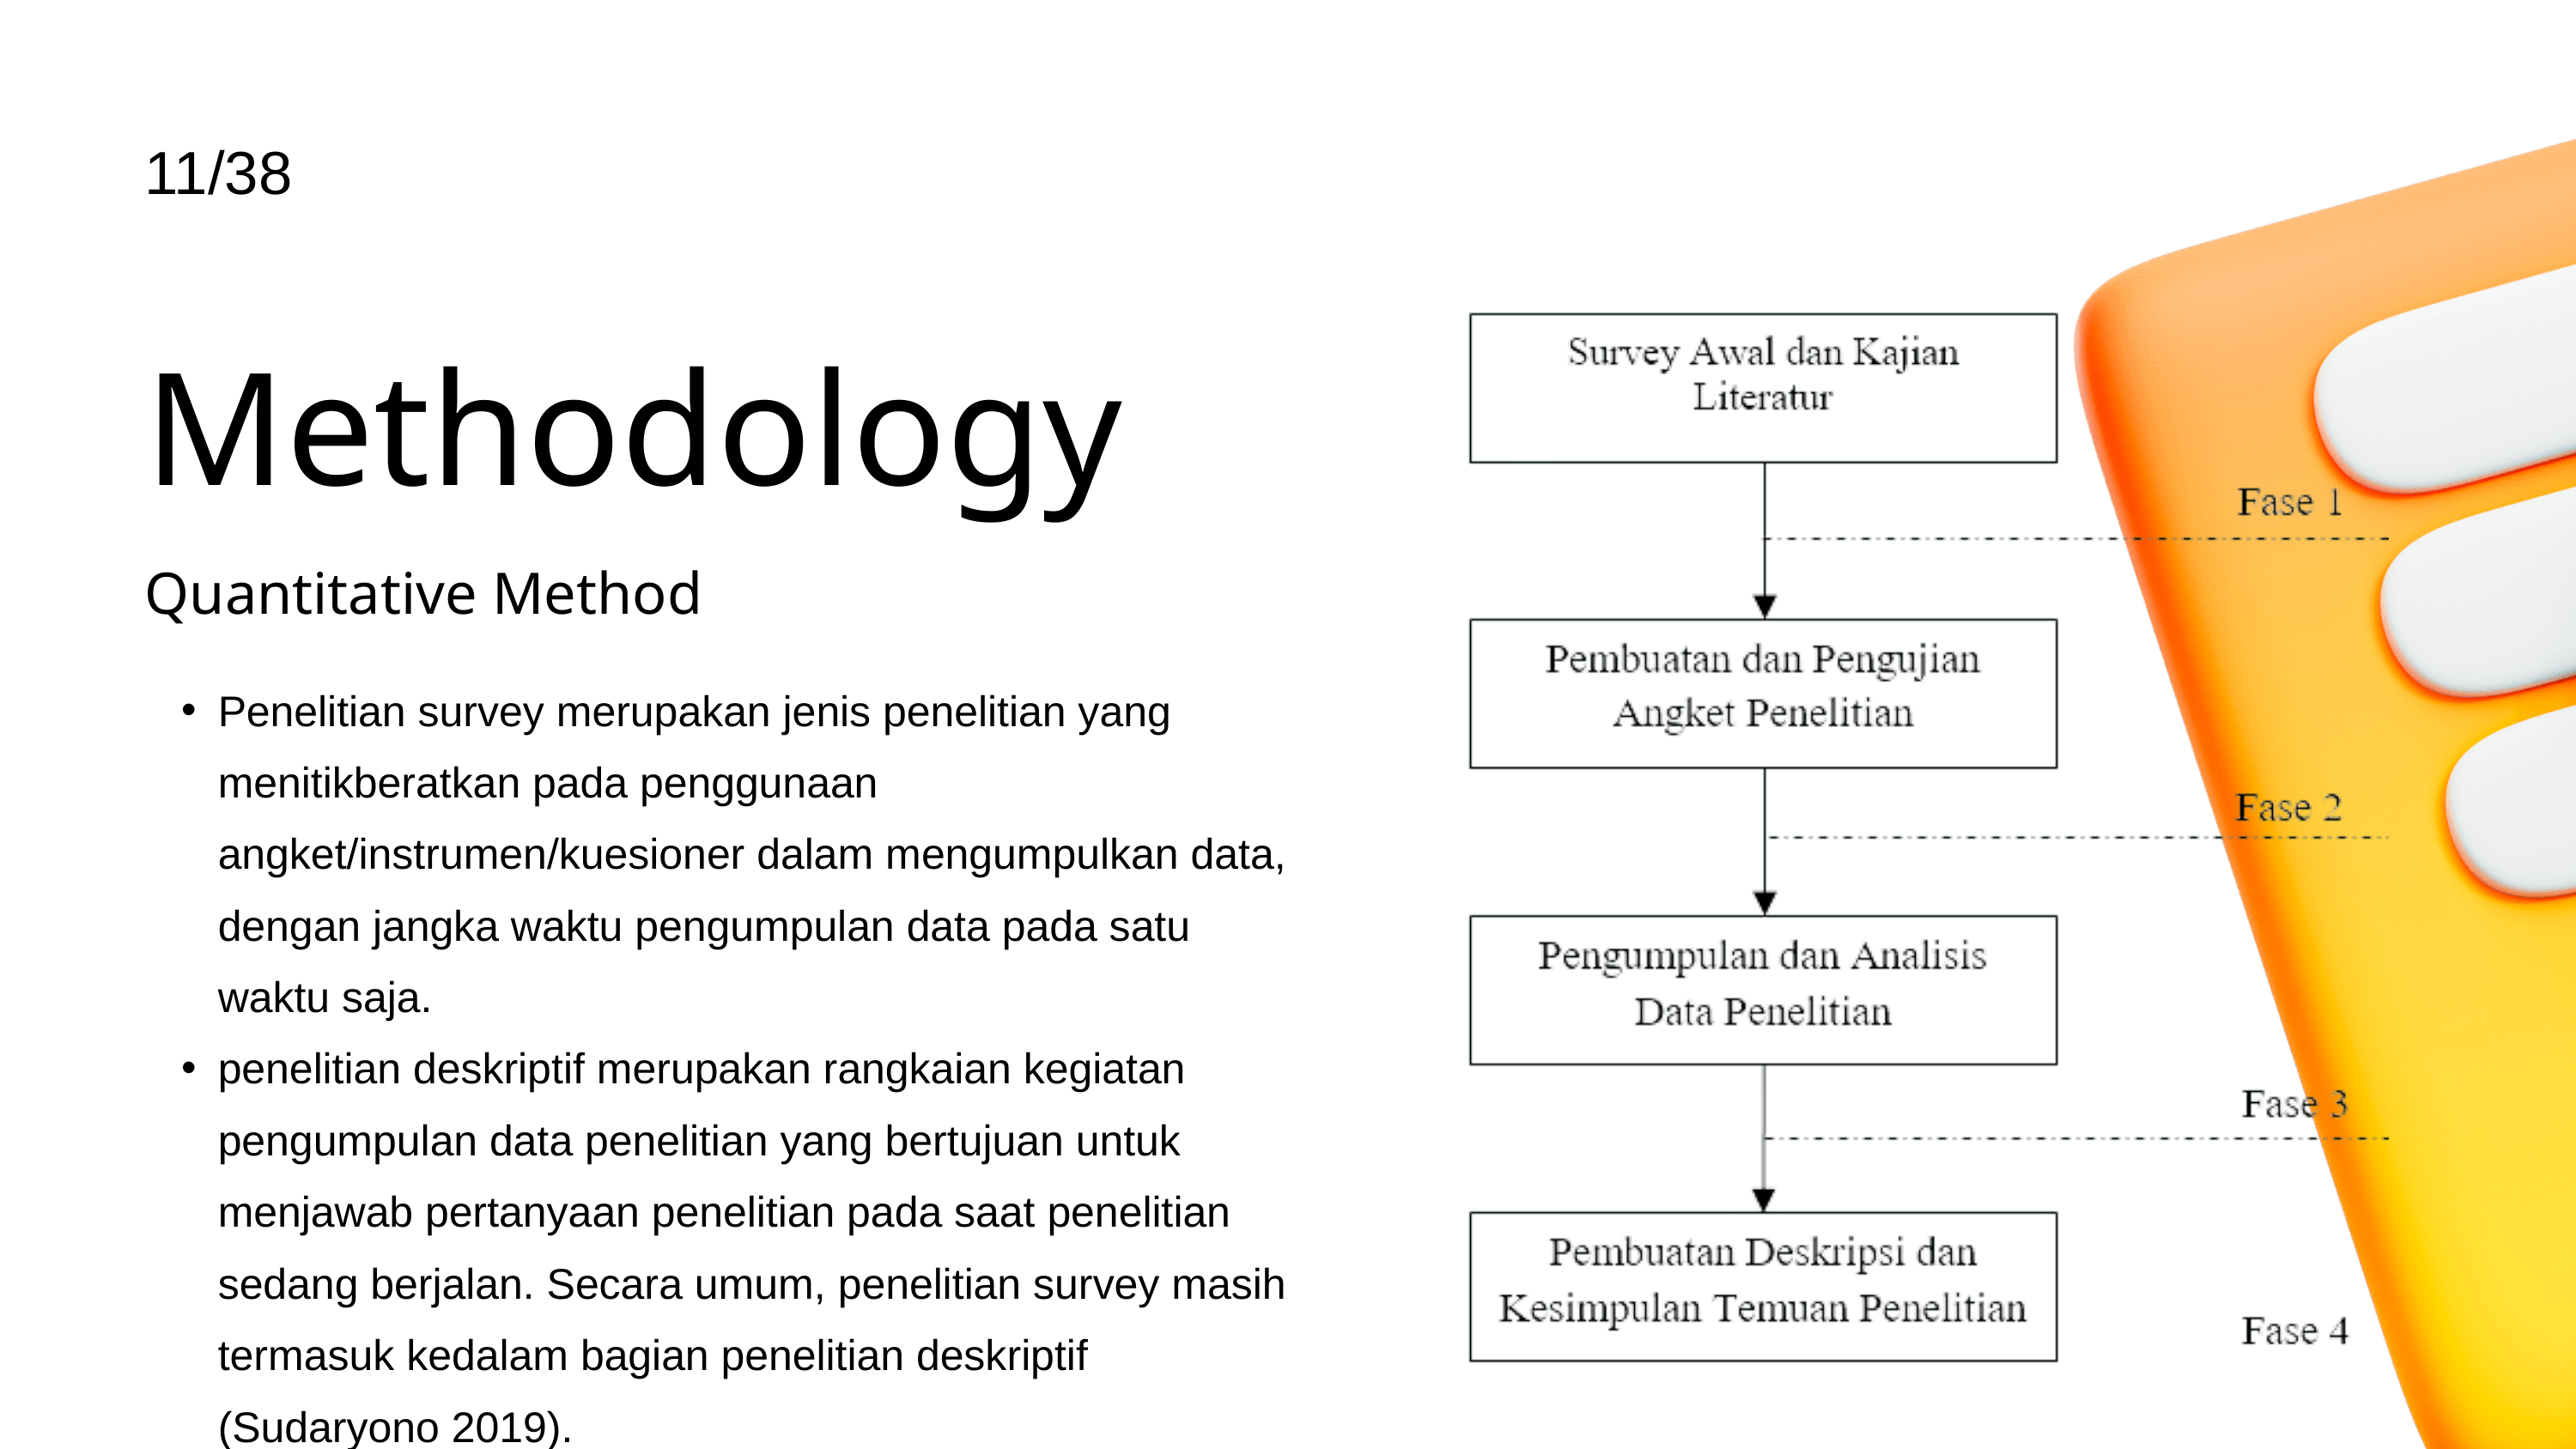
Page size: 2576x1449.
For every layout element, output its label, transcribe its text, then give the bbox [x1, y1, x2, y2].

text_box Methodology [144, 325, 1323, 517]
text_box Penelitian survey merupakan jenis penelitian yang menitikberatkan pada penggunaan angket/instrumen/kuesioner dalam mengumpulkan data, dengan jangka waktu pengumpulan data pada satu waktu saja. penelitian deskriptif merupakan rangkaian kegiatan pengumpulan data penelitian yang bertujuan untuk menjawab pertanyaan penelitian pada saat penelitian sedang berjalan. Secara umum, penelitian survey masih termasuk kedalam bagian penelitian deskriptif (Sudaryono 2019). [144, 663, 1289, 1449]
picture [1459, 55, 2576, 1449]
text_box Quantitative Method [144, 555, 984, 627]
text_box 11/38 [144, 105, 459, 207]
